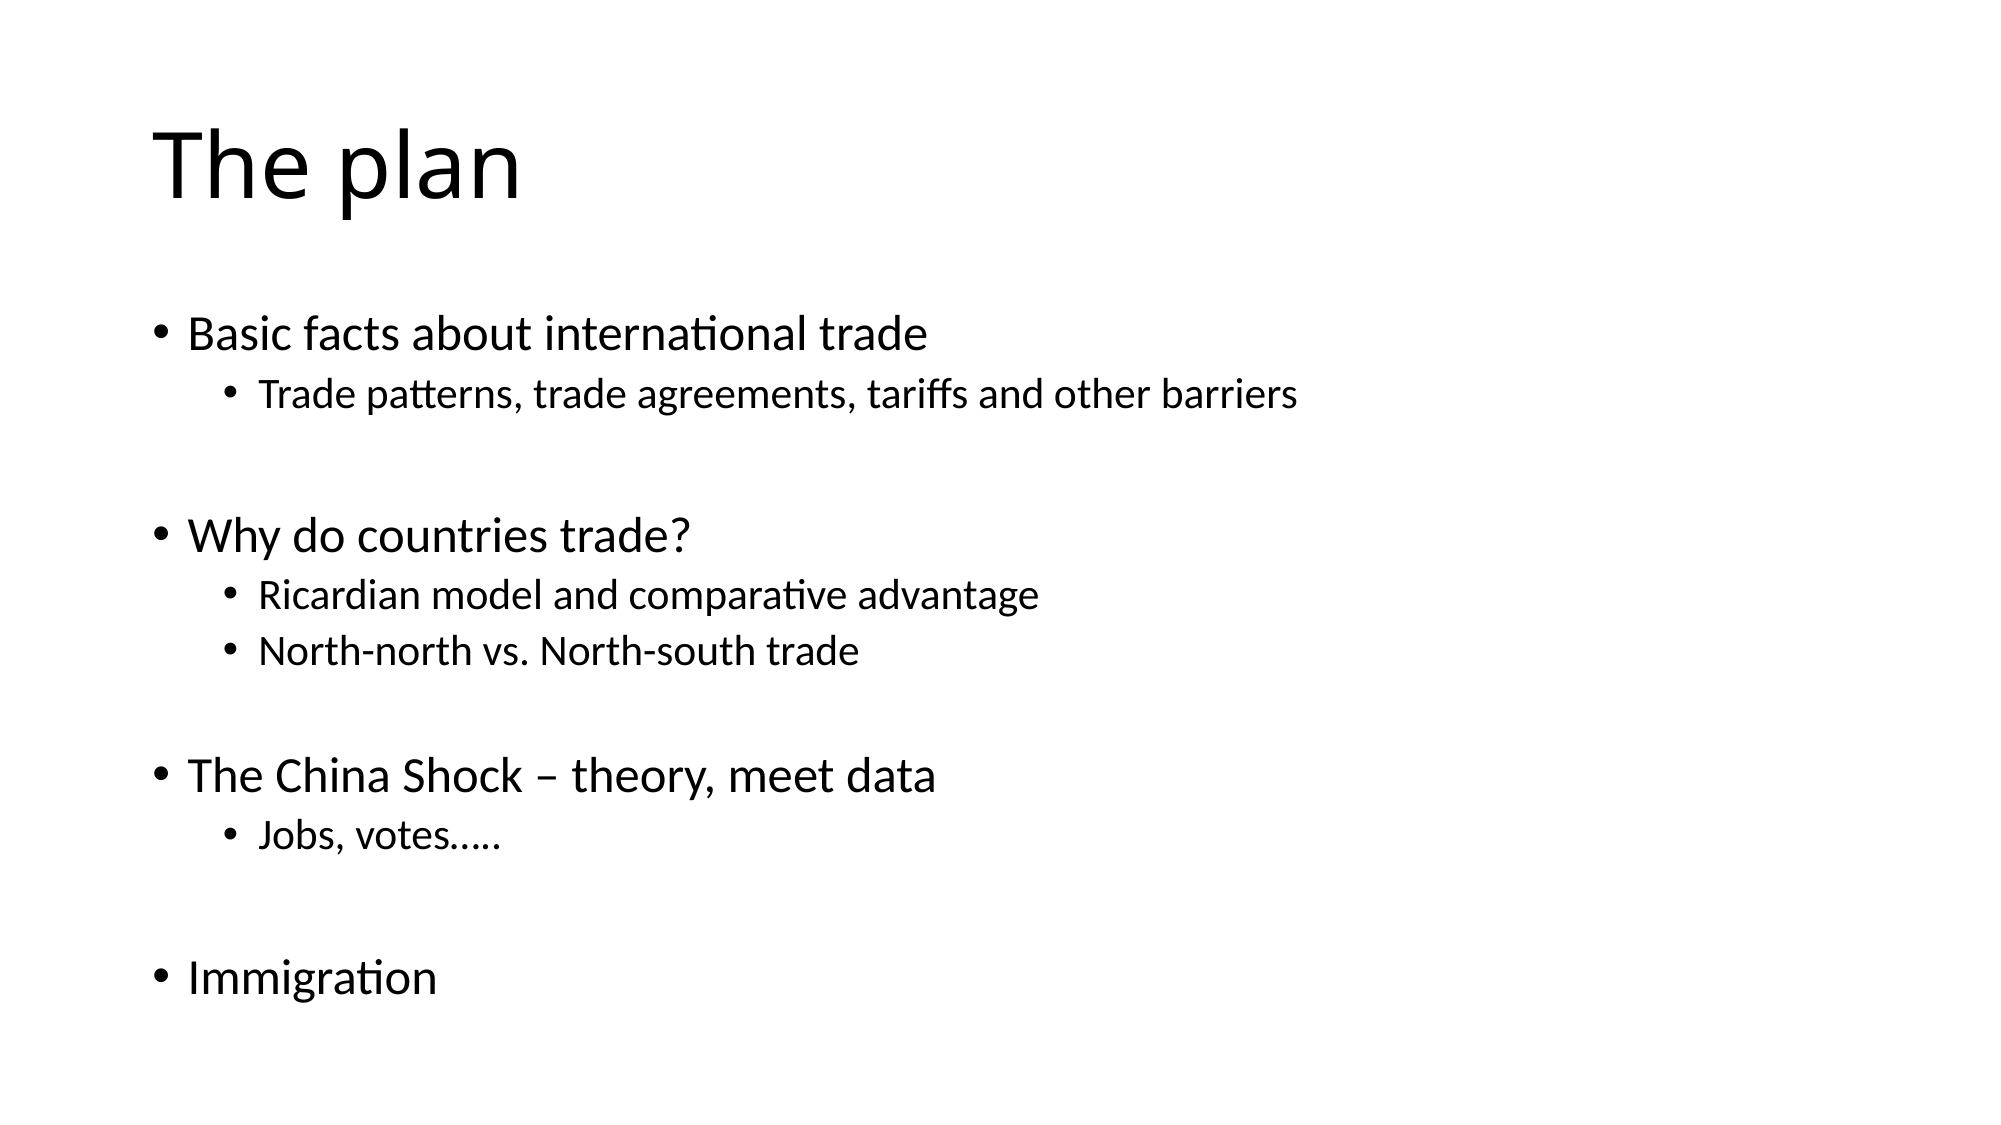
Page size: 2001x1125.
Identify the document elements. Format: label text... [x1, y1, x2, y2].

title The plan [137, 59, 1863, 278]
list Basic facts about international trade Trade patterns, trade agreements, tariffs and other barriers Why do countries trade? Ricardian model and comparative advantage North-north vs. North-south trade The China Shock – theory, meet data Jobs, votes….. Immigration [137, 299, 1863, 1014]
